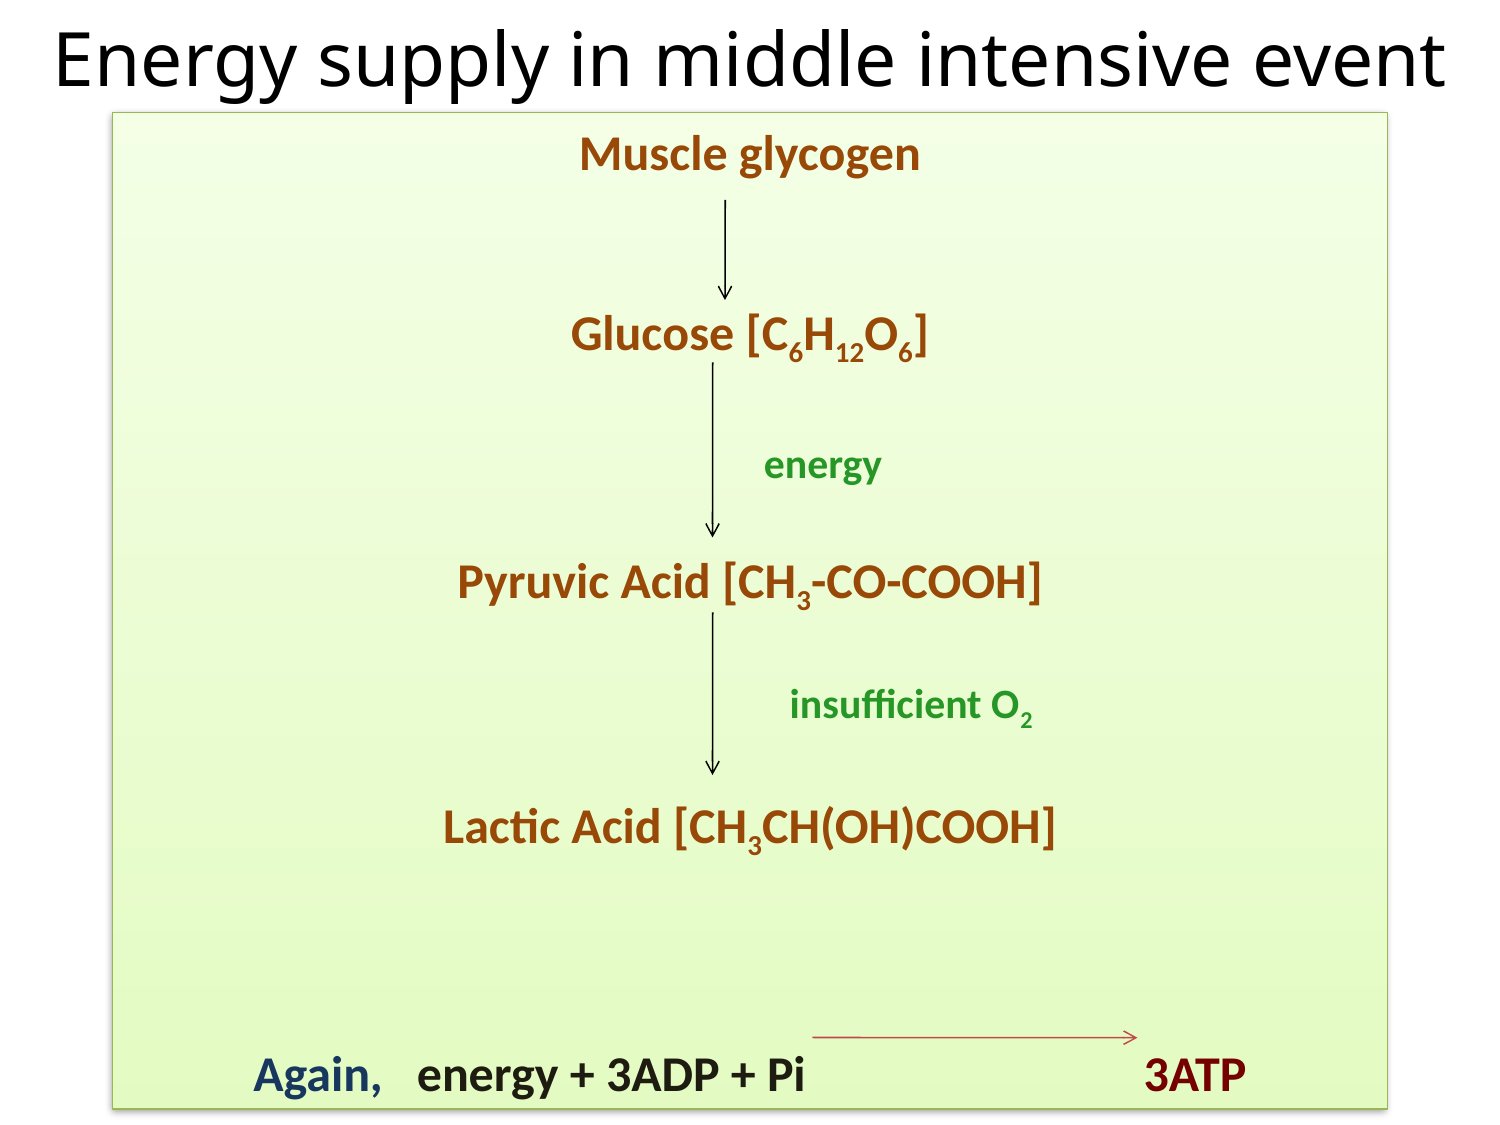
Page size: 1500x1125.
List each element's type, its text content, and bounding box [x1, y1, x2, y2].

text_box Muscle glycogen Glucose [C6H12O6] energy Pyruvic Acid [CH3-CO-COOH] insufficient O2 Lactic Acid [CH3CH(OH)COOH] Again, energy + 3ADP + Pi 3ATP [112, 113, 1388, 1110]
title Energy supply in middle intensive event [0, 0, 1500, 113]
